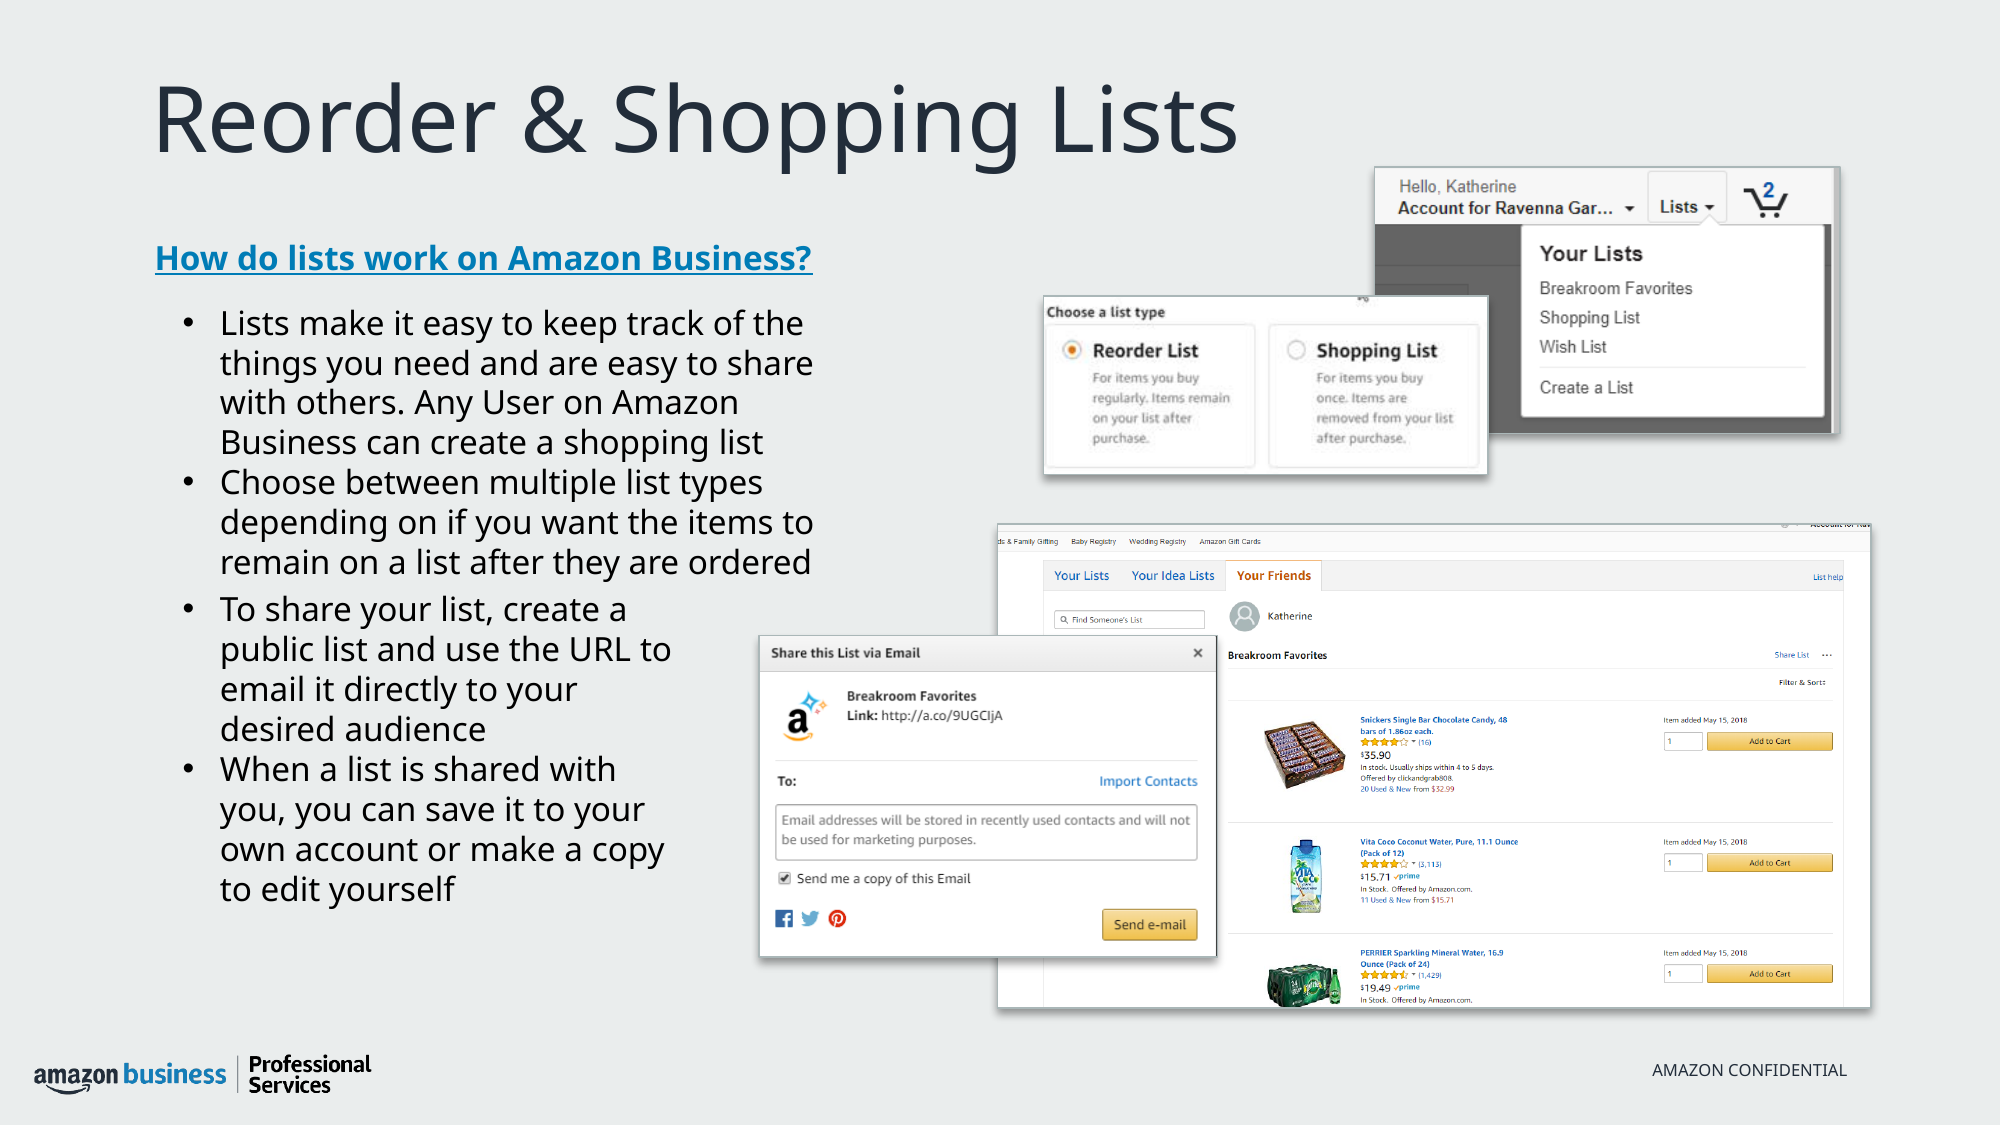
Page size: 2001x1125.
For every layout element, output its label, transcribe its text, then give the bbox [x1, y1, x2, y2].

picture [24, 1052, 382, 1099]
title Reorder & Shopping Lists [136, 13, 2000, 232]
picture [759, 524, 1871, 1008]
picture [1044, 167, 1840, 474]
text_box To share your list, create a public list and use the URL to email it directly to your desired audience When a list is shared with you, you can save it to your own account or make a copy to edit yourself [139, 581, 700, 916]
text_box How do lists work on Amazon Business? Lists make it easy to keep track of the things you need and are easy to share with others. Any User on Amazon Business can create a shopping list Choose between multiple list types depending on if you want the items to remain on a list after they are ordered [139, 229, 833, 669]
